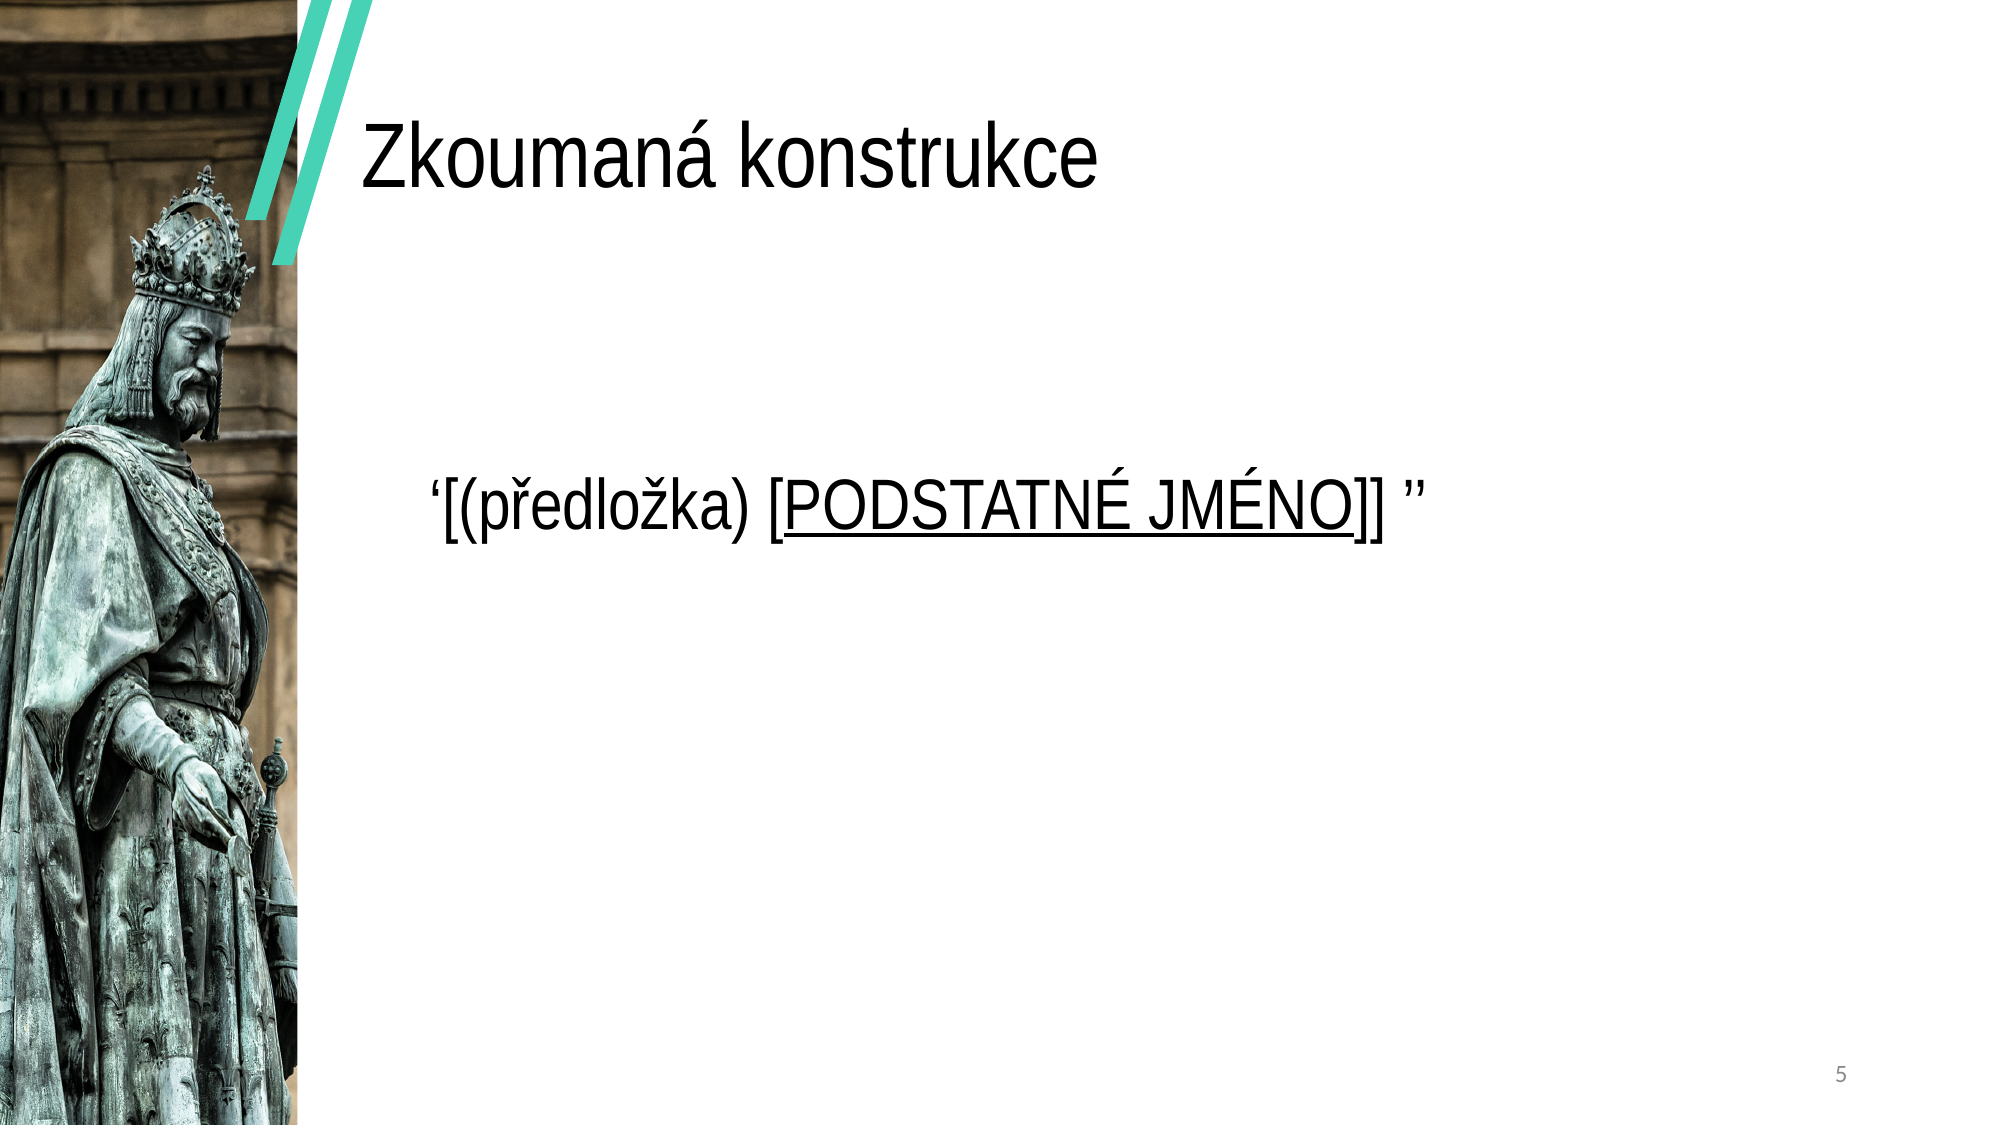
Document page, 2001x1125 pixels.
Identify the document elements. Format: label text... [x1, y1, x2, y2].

title Zkoumaná konstrukce [346, 44, 1987, 271]
list ‘[(předložka) [PODSTATNÉ JMÉNO]] ’’ [298, 366, 1954, 1103]
slide_number 5 [1412, 1042, 1863, 1103]
picture [0, 0, 298, 1125]
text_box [246, 0, 460, 264]
